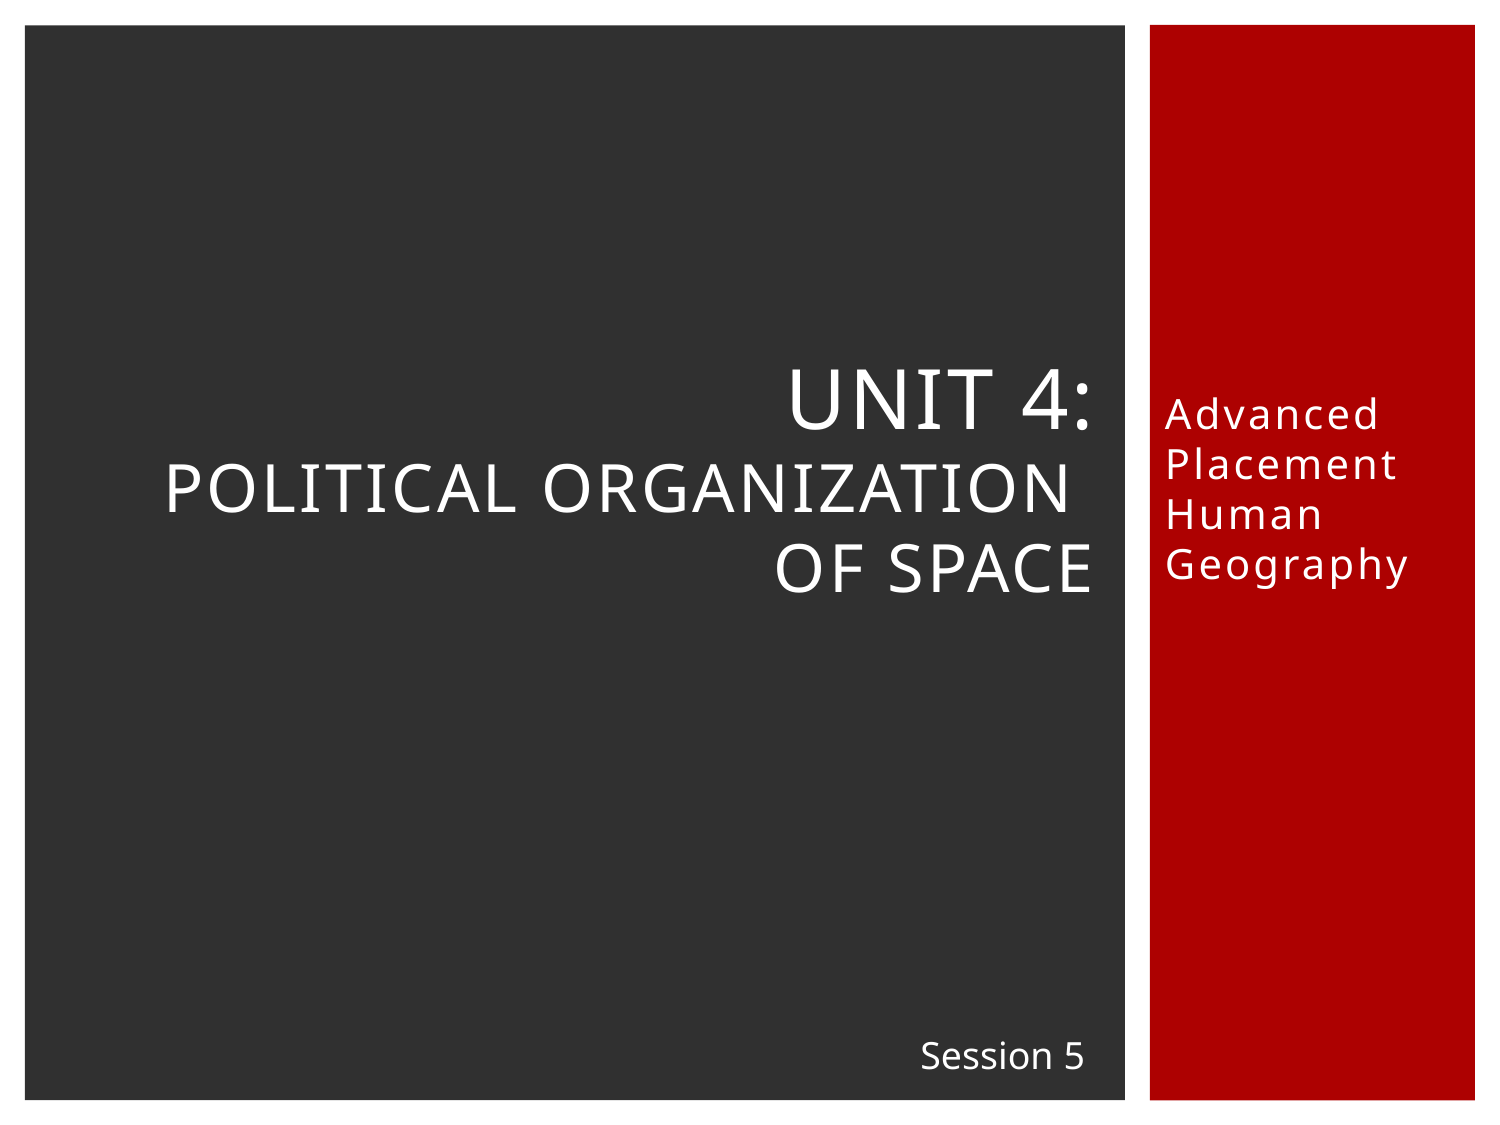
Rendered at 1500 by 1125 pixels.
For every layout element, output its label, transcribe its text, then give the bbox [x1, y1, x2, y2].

title Unit 4: Political Organization of Space [75, 336, 1113, 725]
subtitle Advanced Placement Human Geography [1149, 312, 1475, 664]
text_box Session 5 [737, 1024, 1100, 1085]
